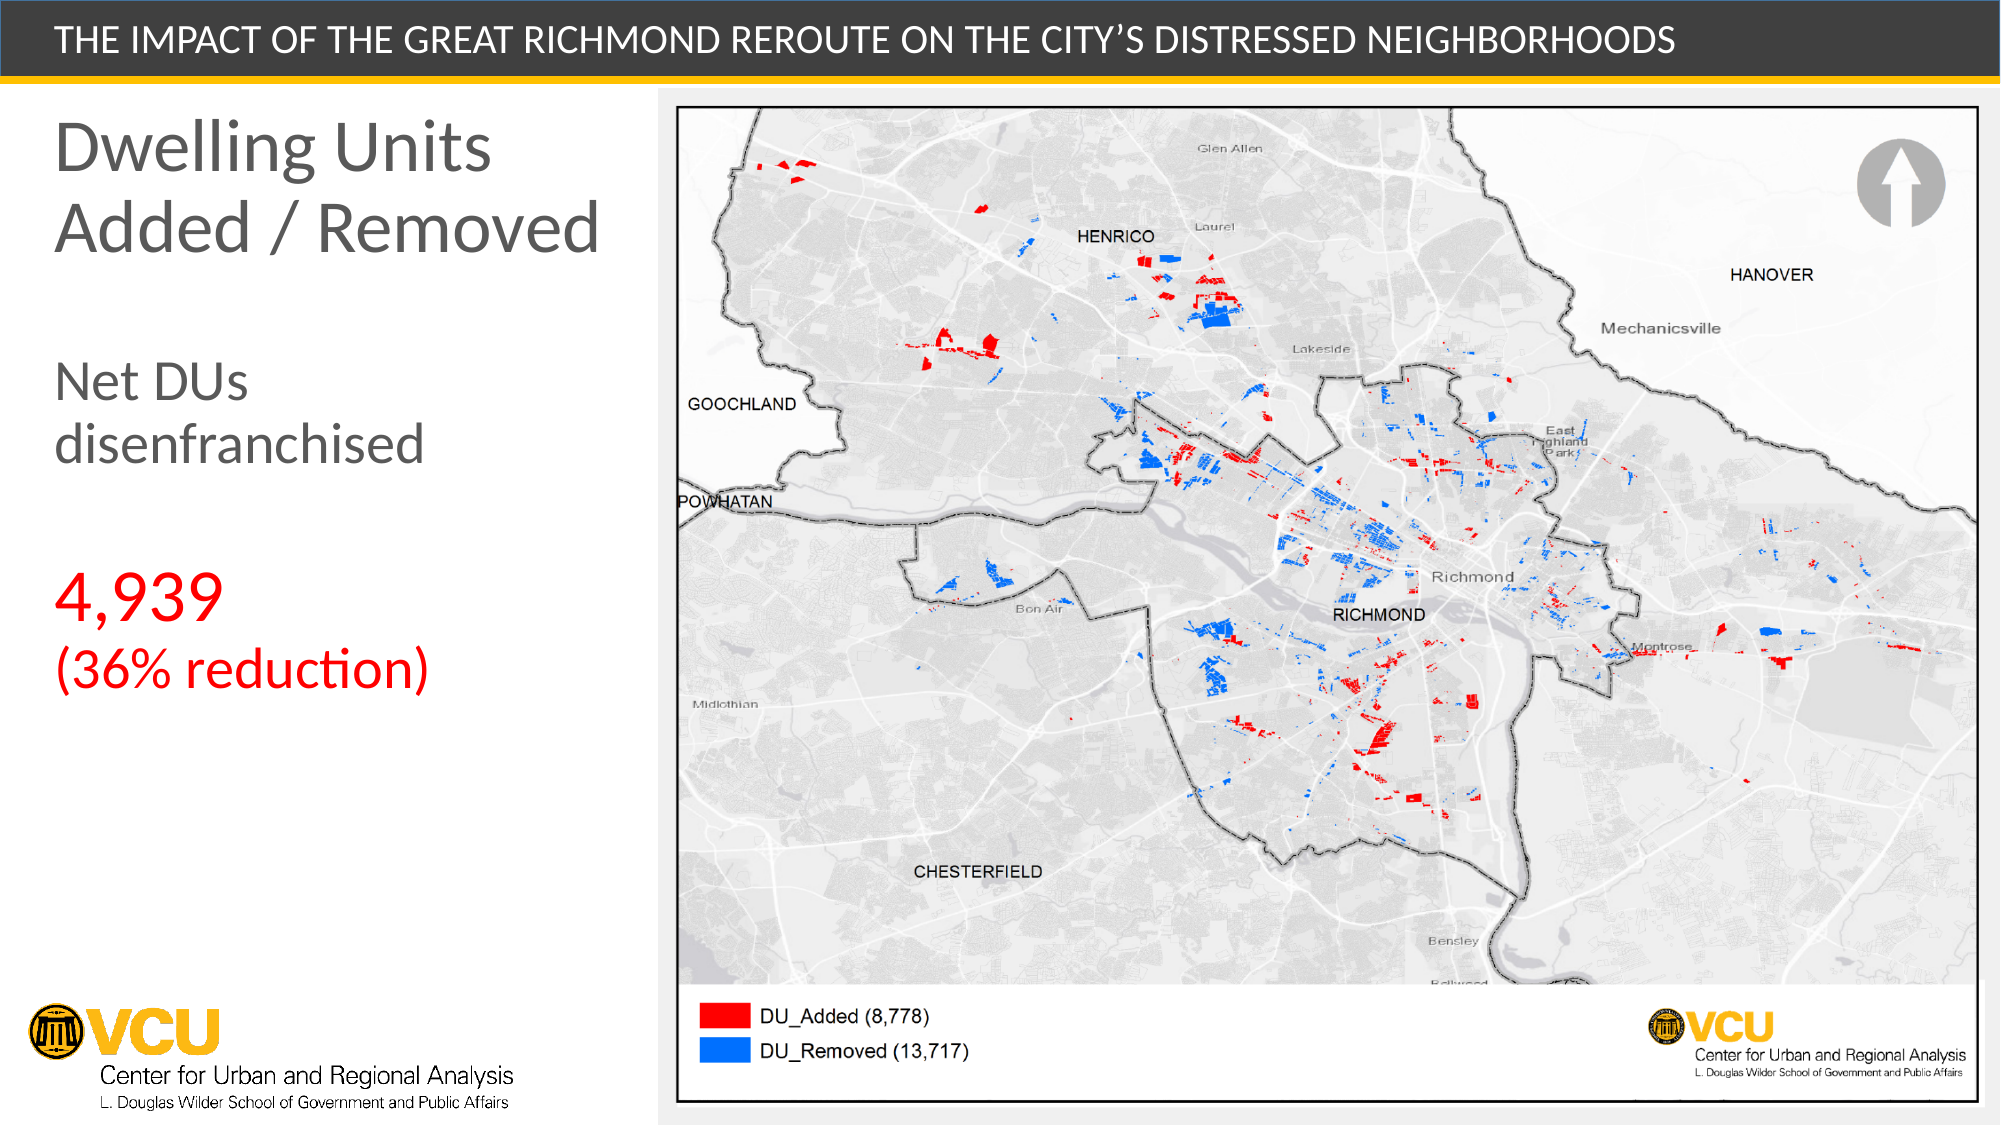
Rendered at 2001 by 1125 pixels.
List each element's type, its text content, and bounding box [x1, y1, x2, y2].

text_box THE IMPACT OF THE GREAT RICHMOND REROUTE ON THE CITY’S DISTRESSED NEIGHBORHOODS [39, 4, 1887, 70]
title Dwelling Units Added / Removed Net DUs disenfranchised 4,939 (36% reduction) [39, 344, 637, 463]
picture [658, 88, 2000, 1125]
picture [28, 1003, 513, 1111]
